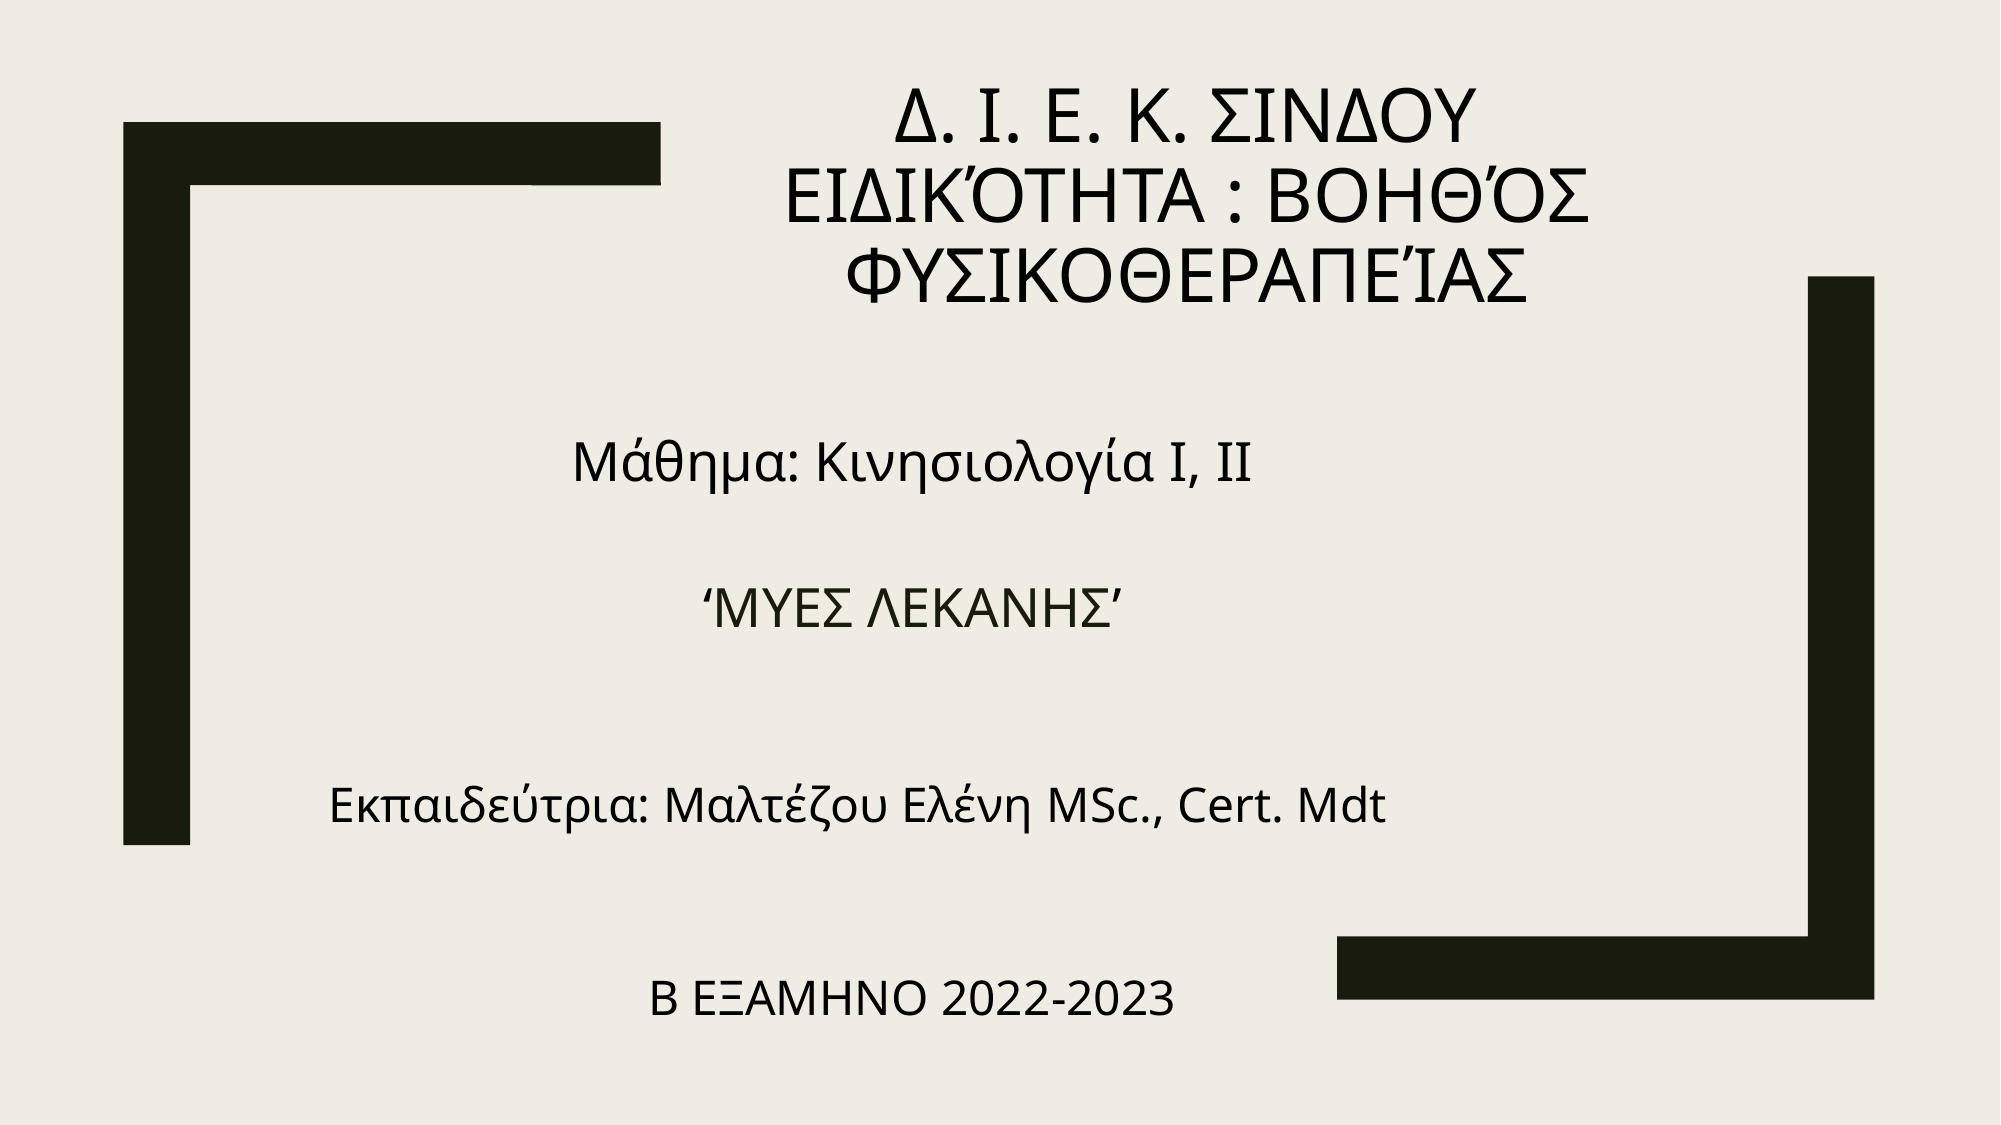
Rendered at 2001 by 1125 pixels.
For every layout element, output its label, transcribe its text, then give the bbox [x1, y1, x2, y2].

title Δ. Ι. Ε. Κ. ΣΙΝΔΟΥ Ειδικότητα : Βοηθός Φυσικοθεραπείας [445, 85, 1928, 327]
subtitle Μάθημα: Κινησιολογία Ι, ΙΙ ‘ΜΥΕΣ ΛΕΚΑΝΗΣ’ Εκπαιδεύτρια: Μαλτέζου Ελένη MSc., Cert. Mdt Β ΕΞΑΜΗΝΟ 2022-2023 [263, 412, 1562, 1110]
